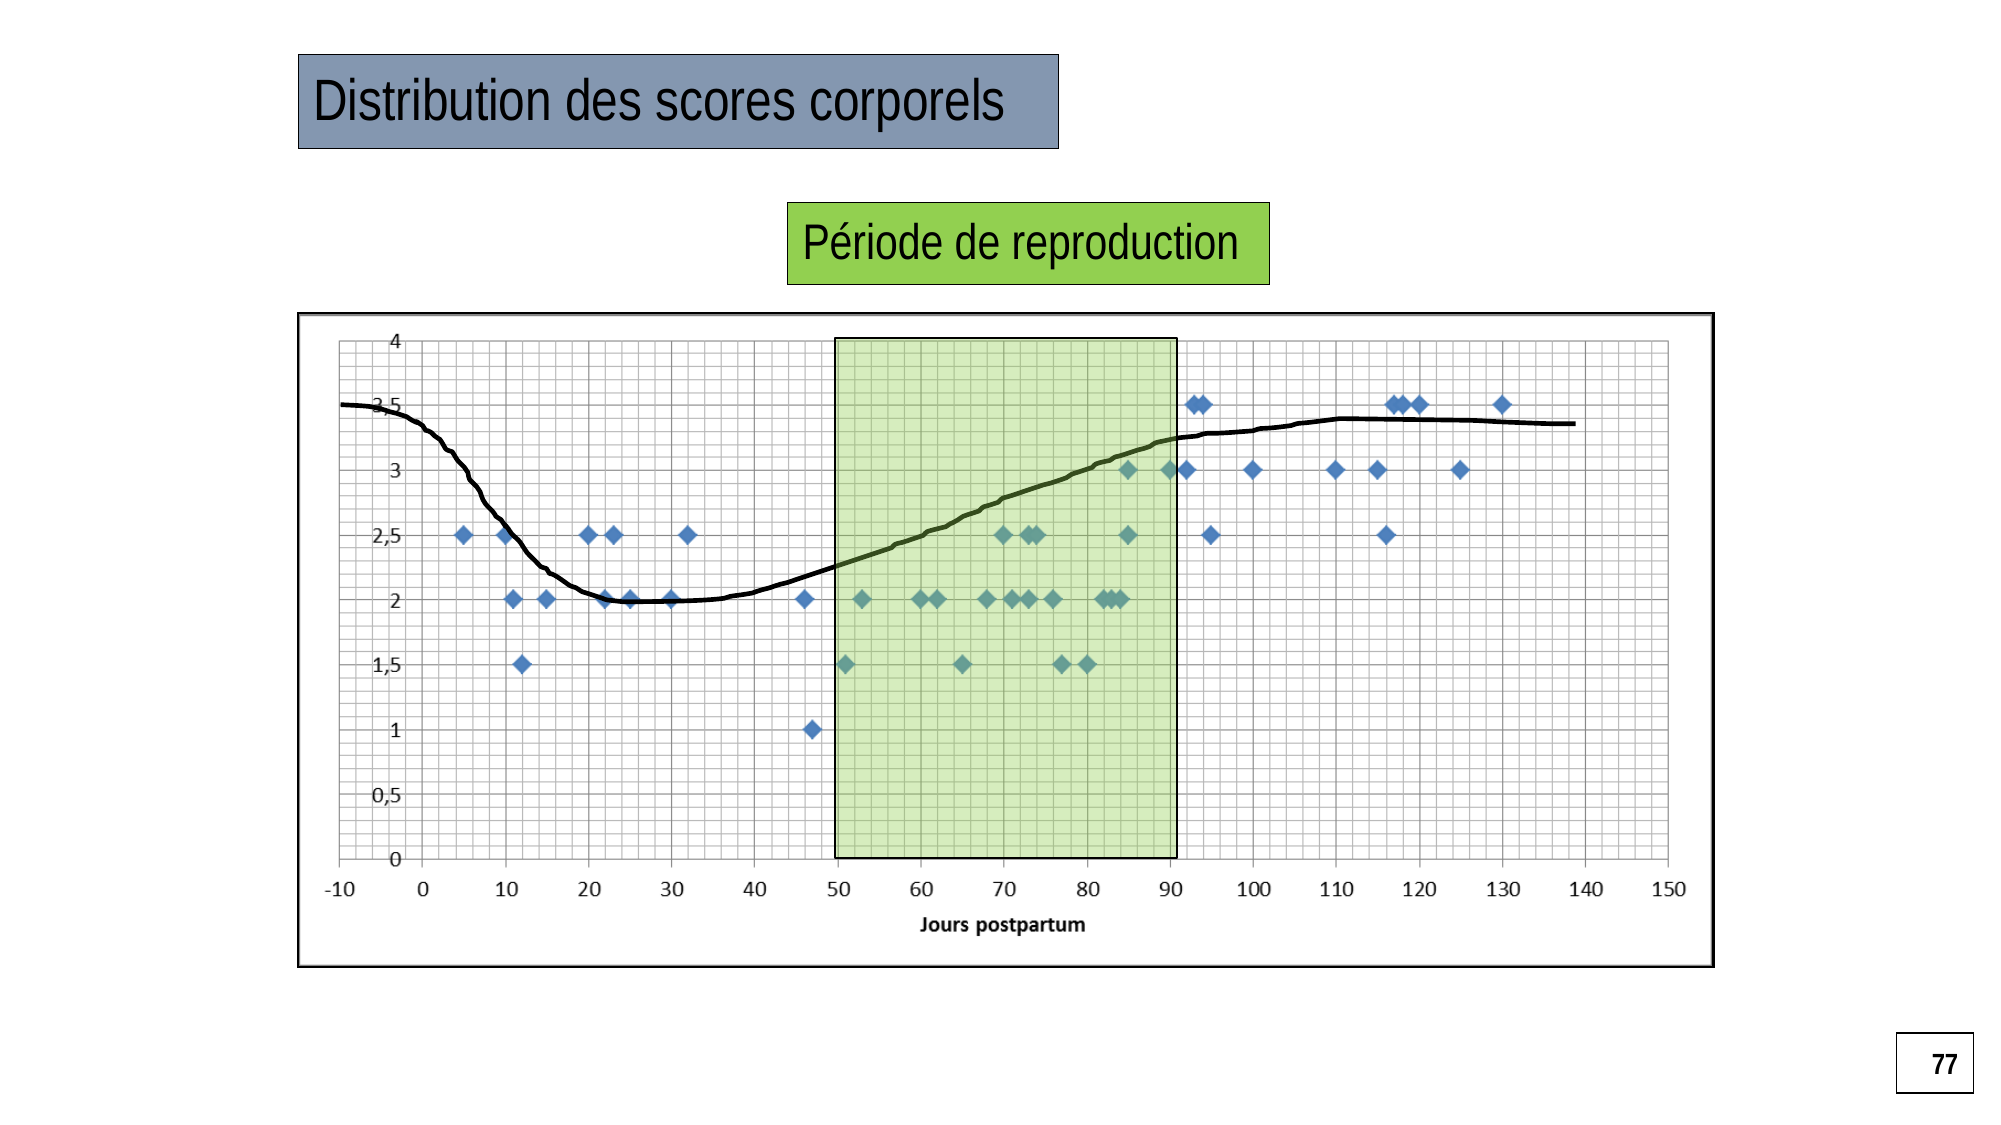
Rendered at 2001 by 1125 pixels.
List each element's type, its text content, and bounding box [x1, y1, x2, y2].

slide_number 77 [1896, 1032, 1974, 1093]
text_box Période de reproduction [787, 202, 1270, 285]
picture [298, 314, 1713, 967]
text_box Distribution des scores corporels [298, 54, 1059, 149]
